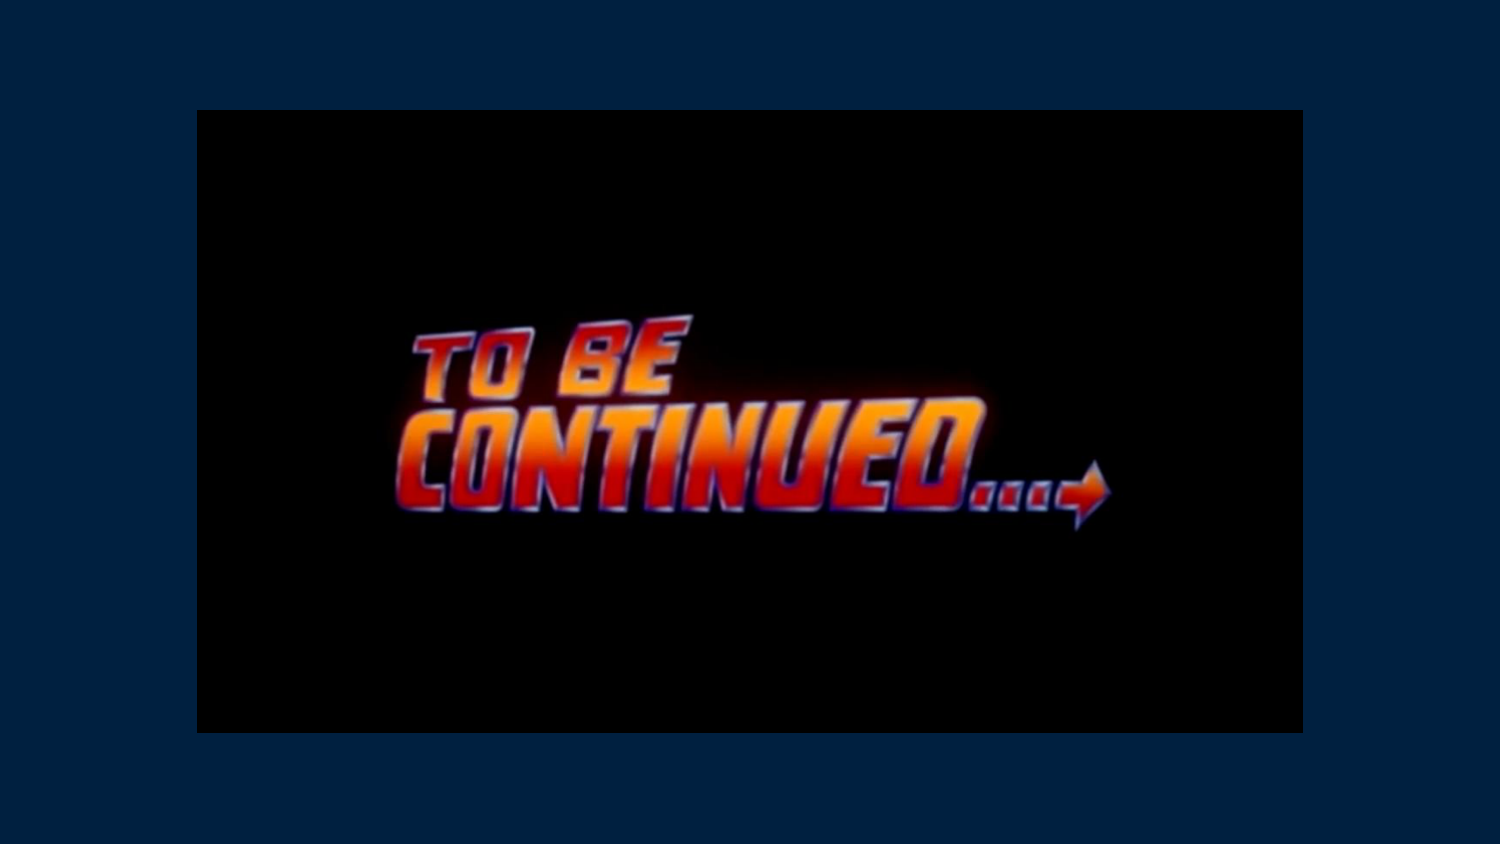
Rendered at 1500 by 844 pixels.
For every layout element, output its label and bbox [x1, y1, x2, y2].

picture [196, 110, 1304, 734]
